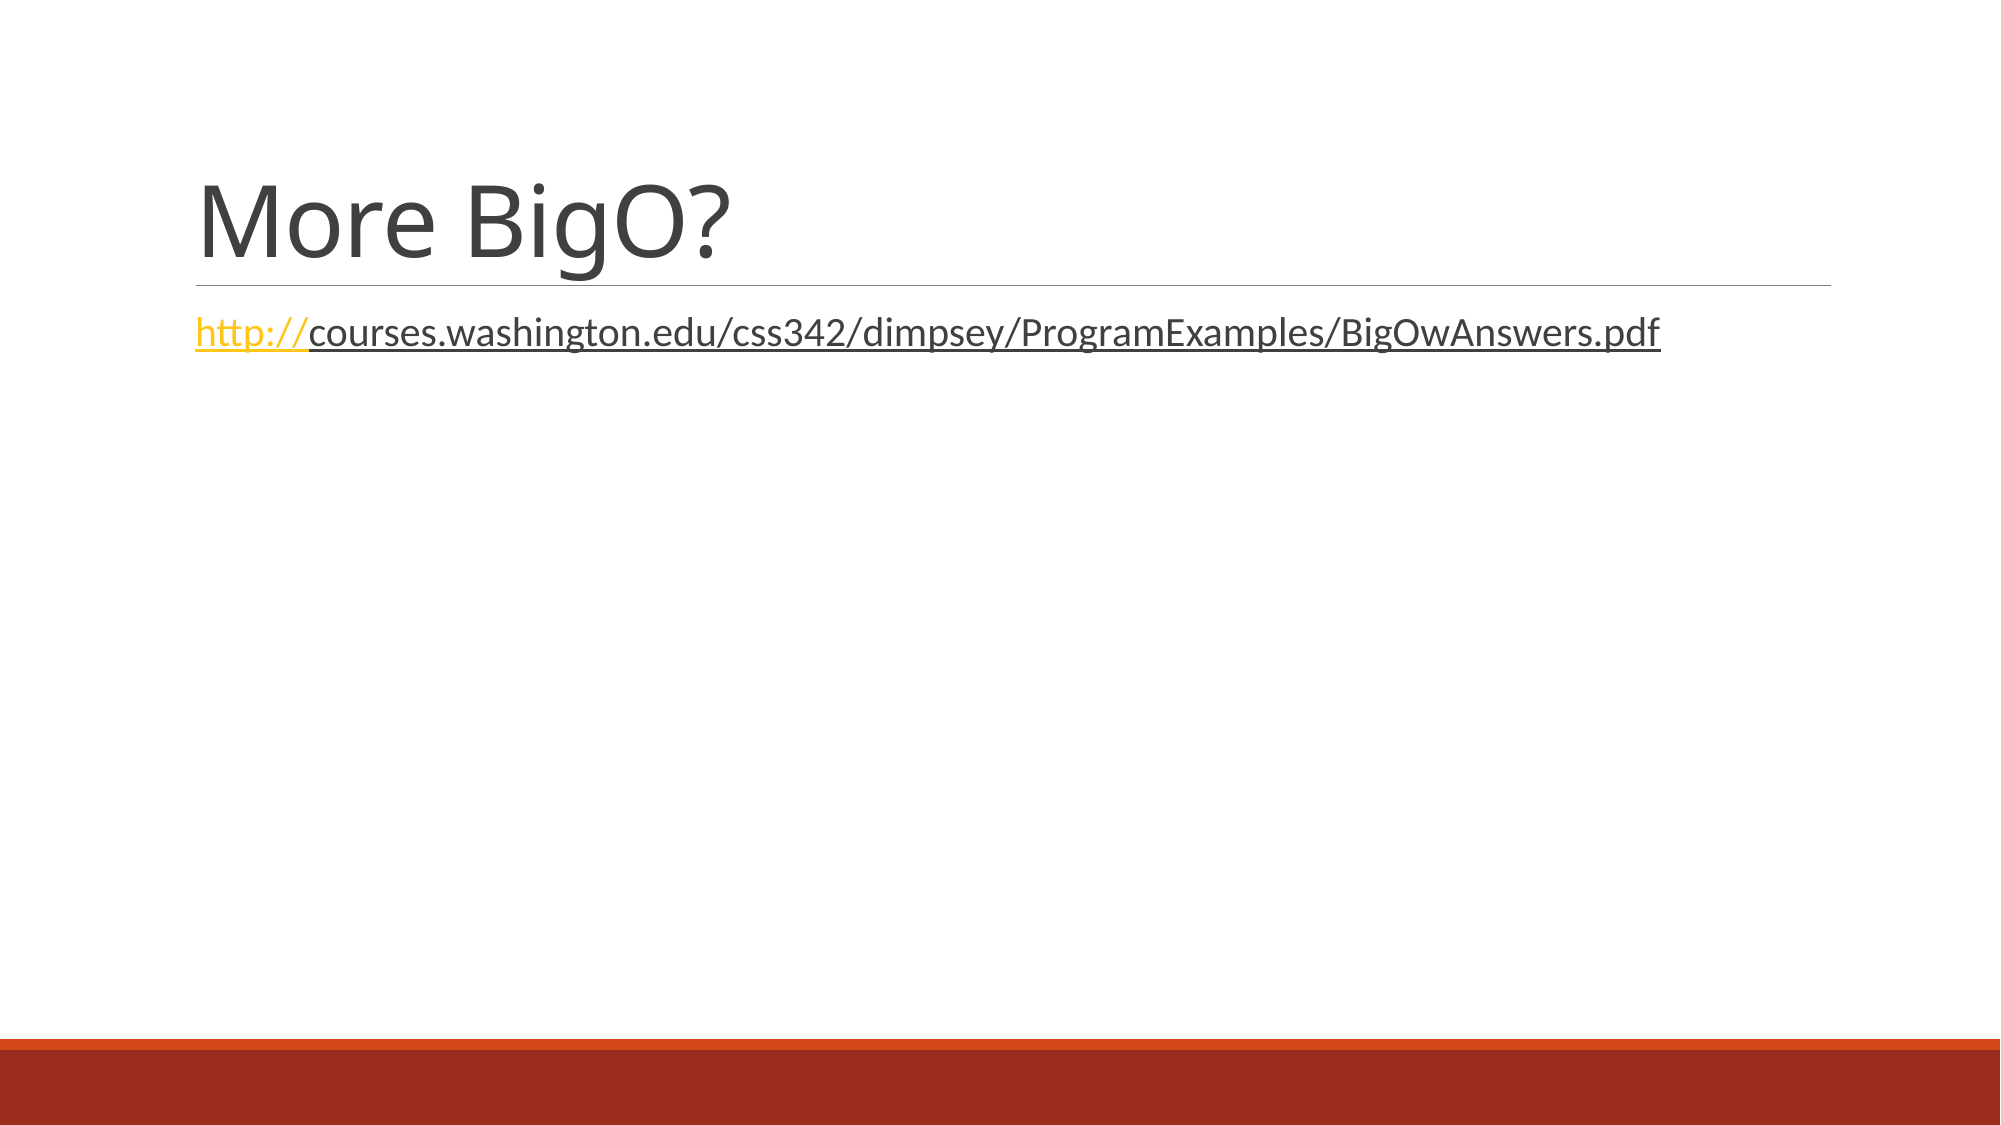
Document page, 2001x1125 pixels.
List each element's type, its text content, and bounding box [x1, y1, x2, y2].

list http://courses.washington.edu/css342/dimpsey/ProgramExamples/BigOwAnswers.pdf [180, 302, 1830, 963]
title More BigO? [180, 47, 1830, 285]
